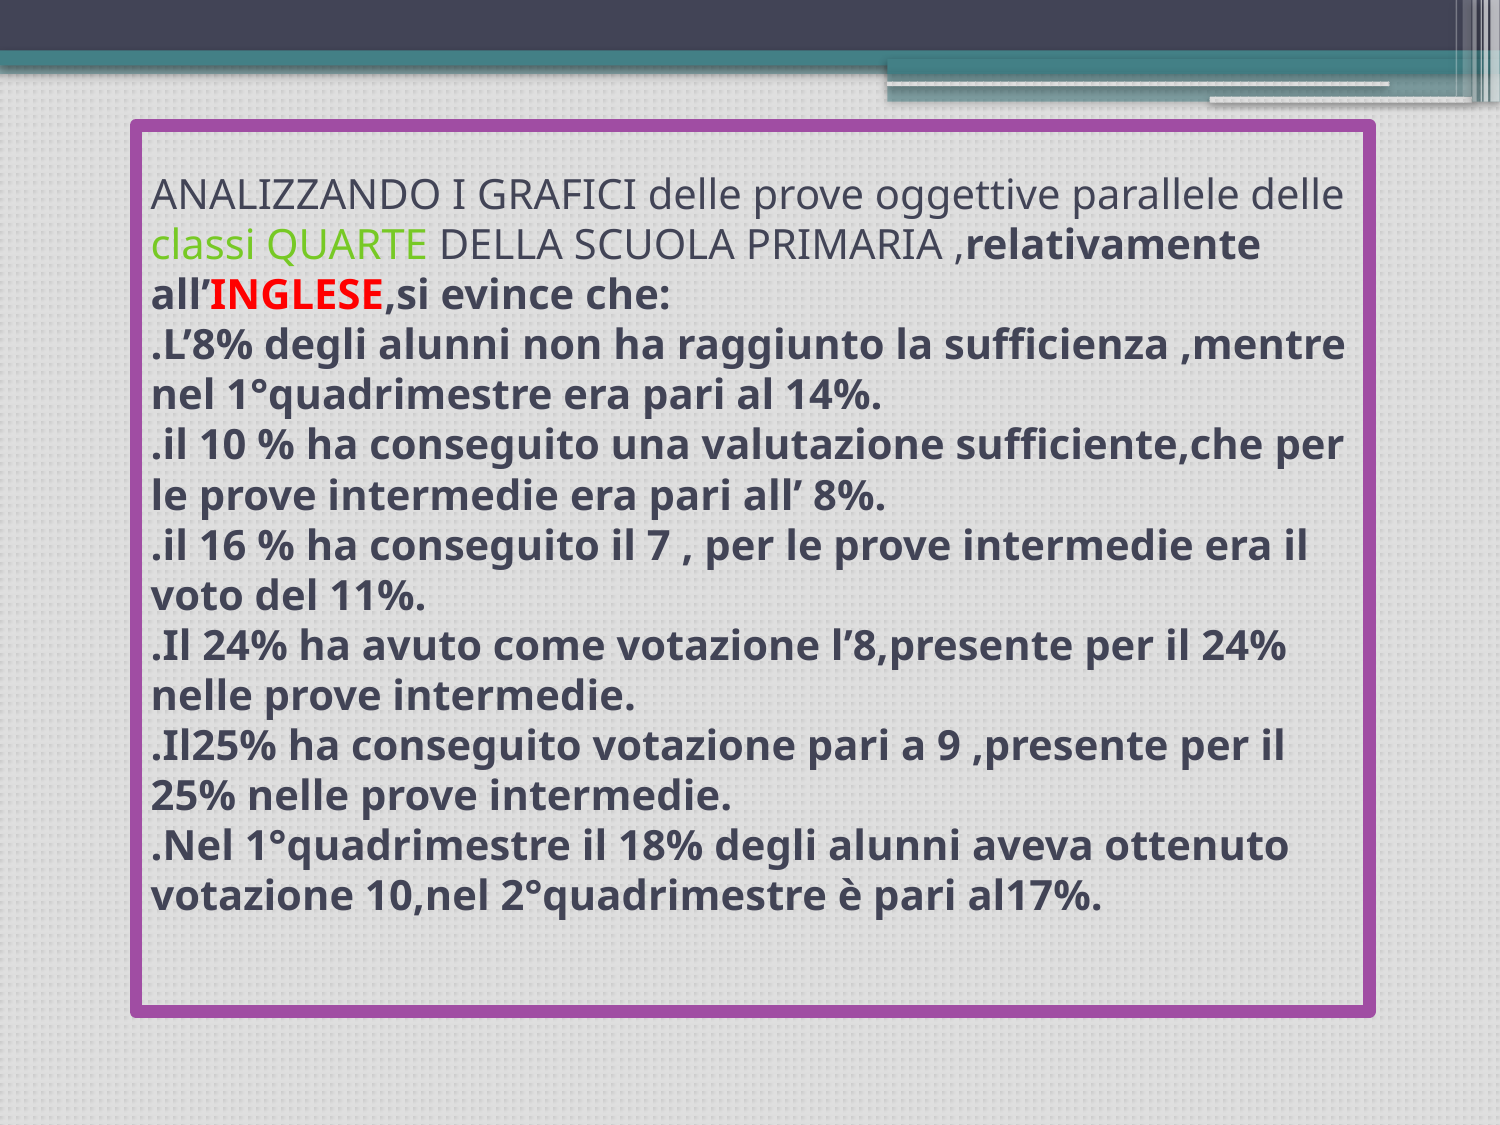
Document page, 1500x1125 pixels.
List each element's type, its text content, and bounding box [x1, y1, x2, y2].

title ANALIZZANDO I GRAFICI delle prove oggettive parallele delle classi QUARTE DELLA SCUOLA PRIMARIA ,relativamente all’INGLESE,si evince che: .L’8% degli alunni non ha raggiunto la sufficienza ,mentre nel 1°quadrimestre era pari al 14%. .il 10 % ha conseguito una valutazione sufficiente,che per le prove intermedie era pari all’ 8%. .il 16 % ha conseguito il 7 , per le prove intermedie era il voto del 11%. .Il 24% ha avuto come votazione l’8,presente per il 24% nelle prove intermedie. .Il25% ha conseguito votazione pari a 9 ,presente per il 25% nelle prove intermedie. .Nel 1°quadrimestre il 18% degli alunni aveva ottenuto votazione 10,nel 2°quadrimestre è pari al17%. [135, 125, 1370, 1012]
